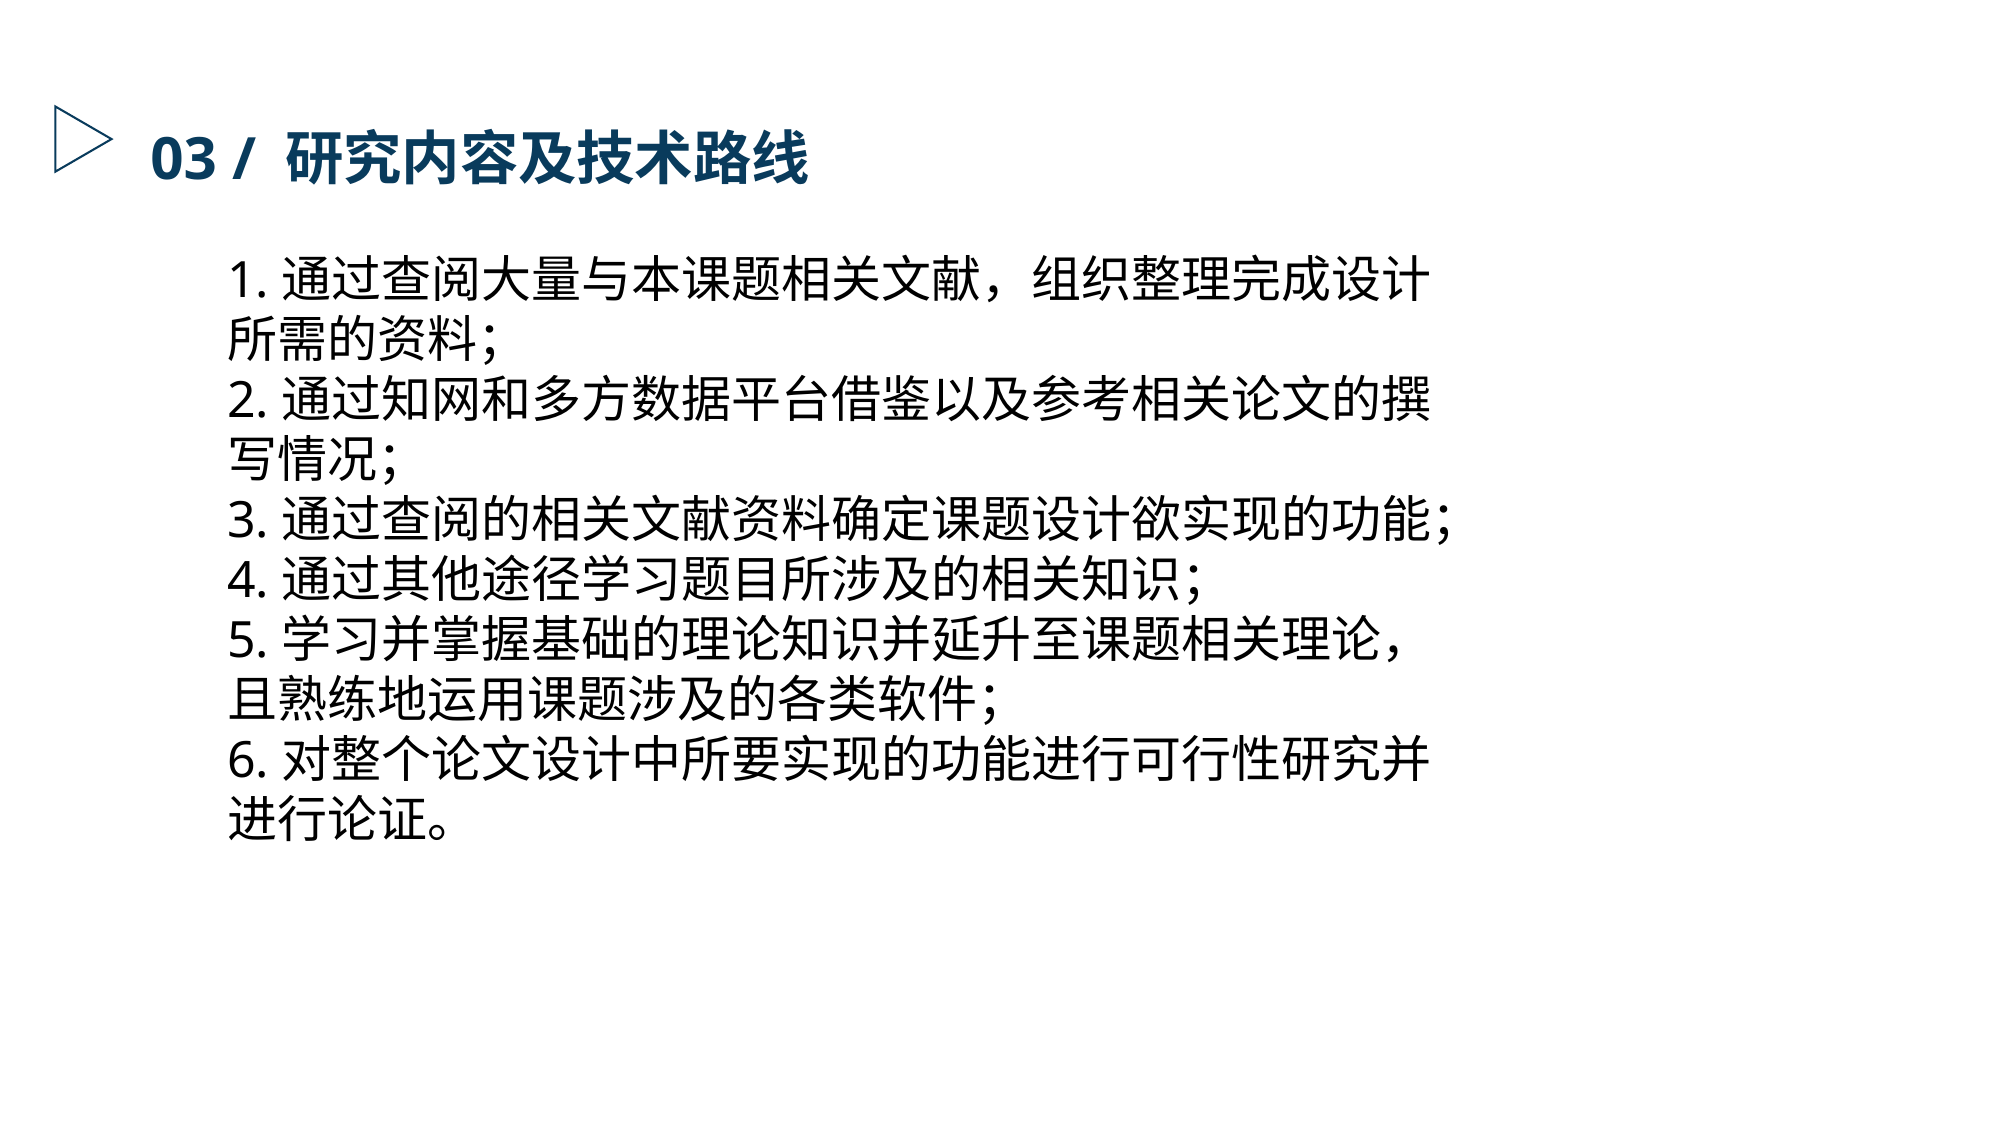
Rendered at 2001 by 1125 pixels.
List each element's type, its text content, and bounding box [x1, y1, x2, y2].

text_box 03 / 研究内容及技术路线 [135, 78, 905, 199]
text_box 1.通过查阅大量与本课题相关文献，组织整理完成设计所需的资料； 2.通过知网和多方数据平台借鉴以及参考相关论文的撰写情况； 3.通过查阅的相关文献资料确定课题设计欲实现的功能； 4.通过其他途径学习题目所涉及的相关知识； 5.学习并掌握基础的理论知识并延升至课题相关理论，且熟练地运用课题涉及的各类软件； 6.对整个论文设计中所要实现的功能进行可行性研究并进行论证。 [212, 240, 1464, 855]
text_box [54, 104, 114, 174]
